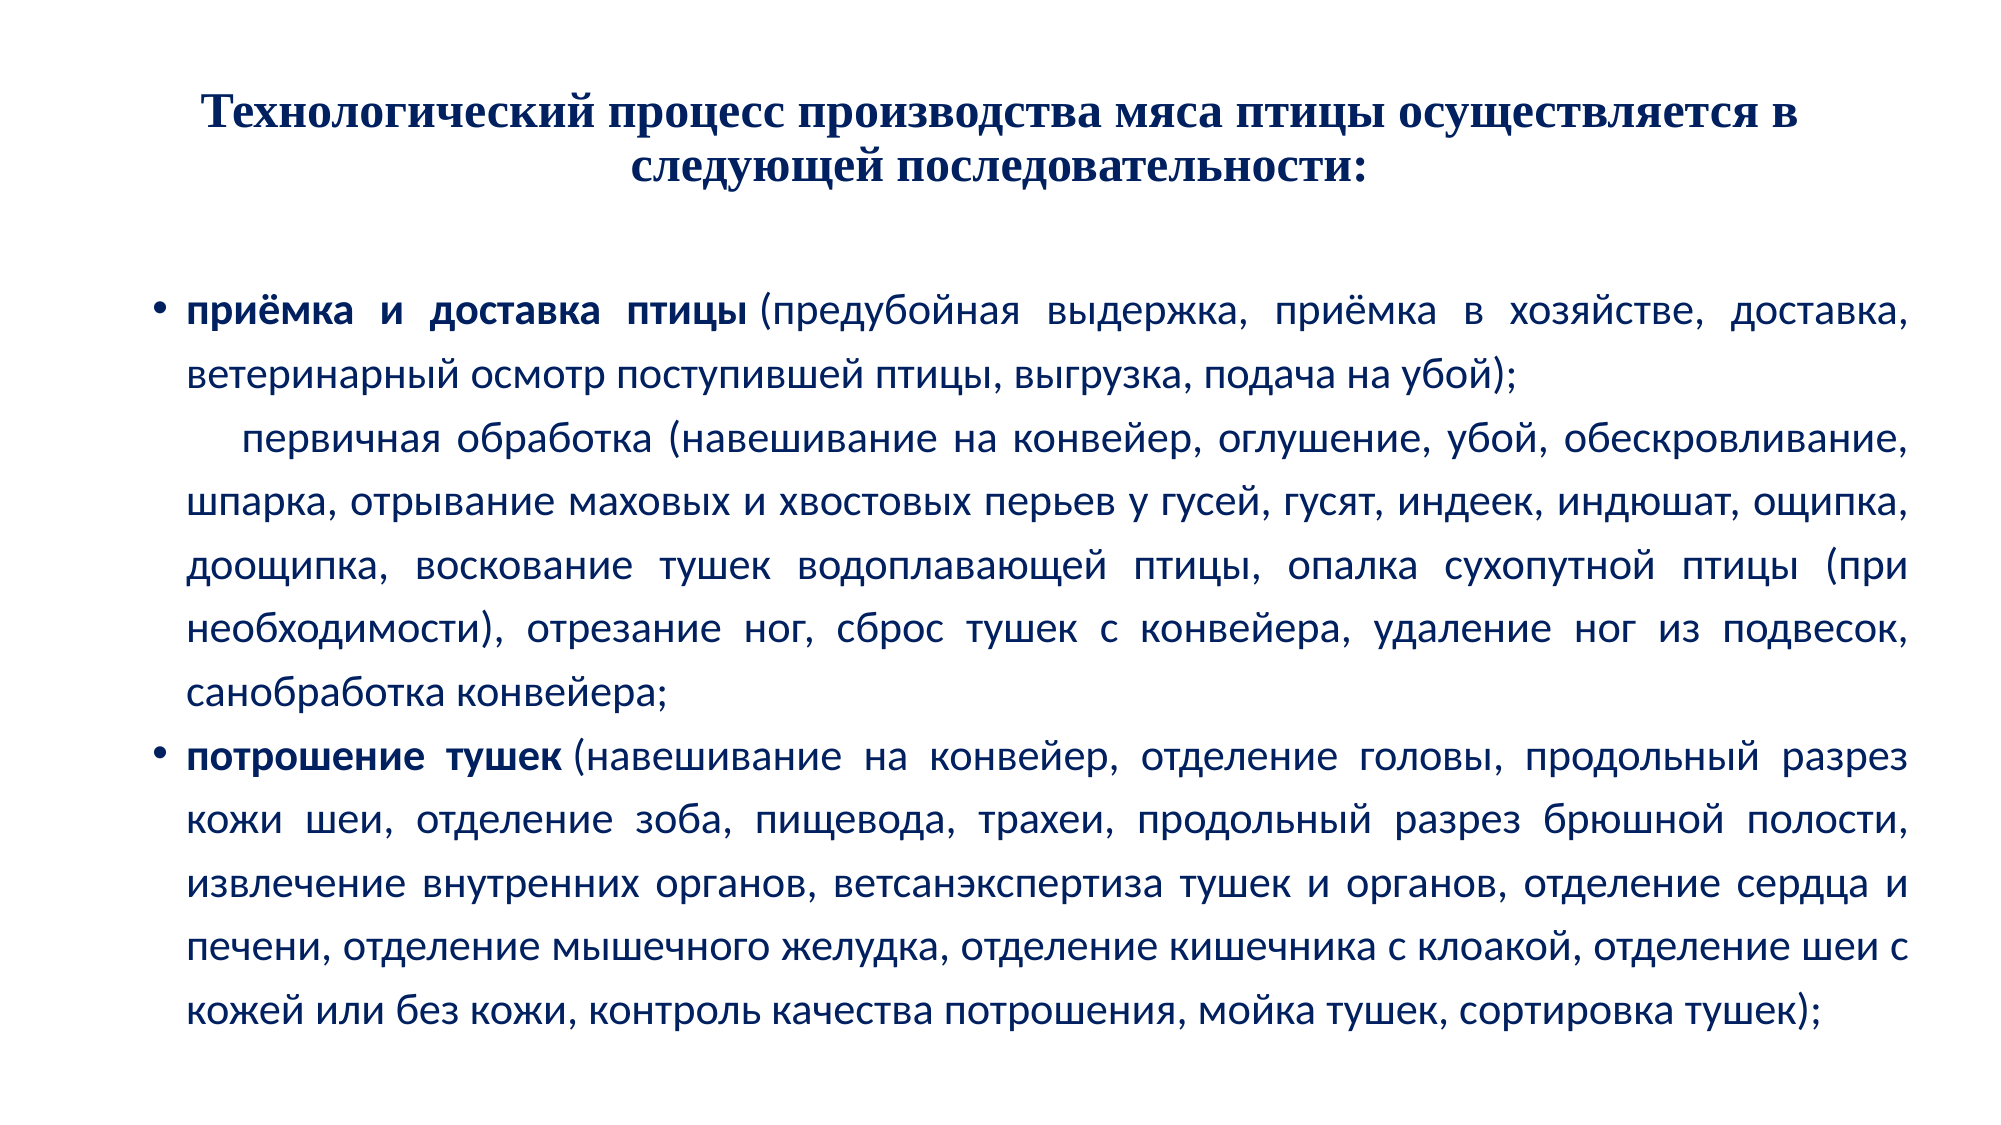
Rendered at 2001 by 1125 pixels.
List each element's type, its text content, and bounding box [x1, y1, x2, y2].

list приёмка и доставка птицы (предубойная выдержка, приёмка в хозяйстве, доставка, ветеринарный осмотр поступившей птицы, выгрузка, подача на убой); первичная обработка (навешивание на конвейер, оглушение, убой, обескровливание, шпарка, отрывание маховых и хвостовых перьев у гусей, гусят, индеек, индюшат, ощипка, доощипка, воскование тушек водоплавающей птицы, опалка сухопутной птицы (при необходимости), отрезание ног, сброс тушек с конвейера, удаление ног из подвесок, санобработка конвейера; потрошение тушек (навешивание на конвейер, отделение головы, продольный разрез кожи шеи, отделение зоба, пищевода, трахеи, продольный разрез брюшной полости, извлечение внутренних органов, ветсанэкспертиза тушек и органов, отделение сердца и печени, отделение мышечного желудка, отделение кишечника с клоакой, отделение шеи с кожей или без кожи, контроль качества потрошения, мойка тушек, сортировка тушек); [137, 262, 1924, 1094]
title Технологический процесс производства мяса птицы осуществляется в следующей последовательности: [137, 59, 1863, 262]
